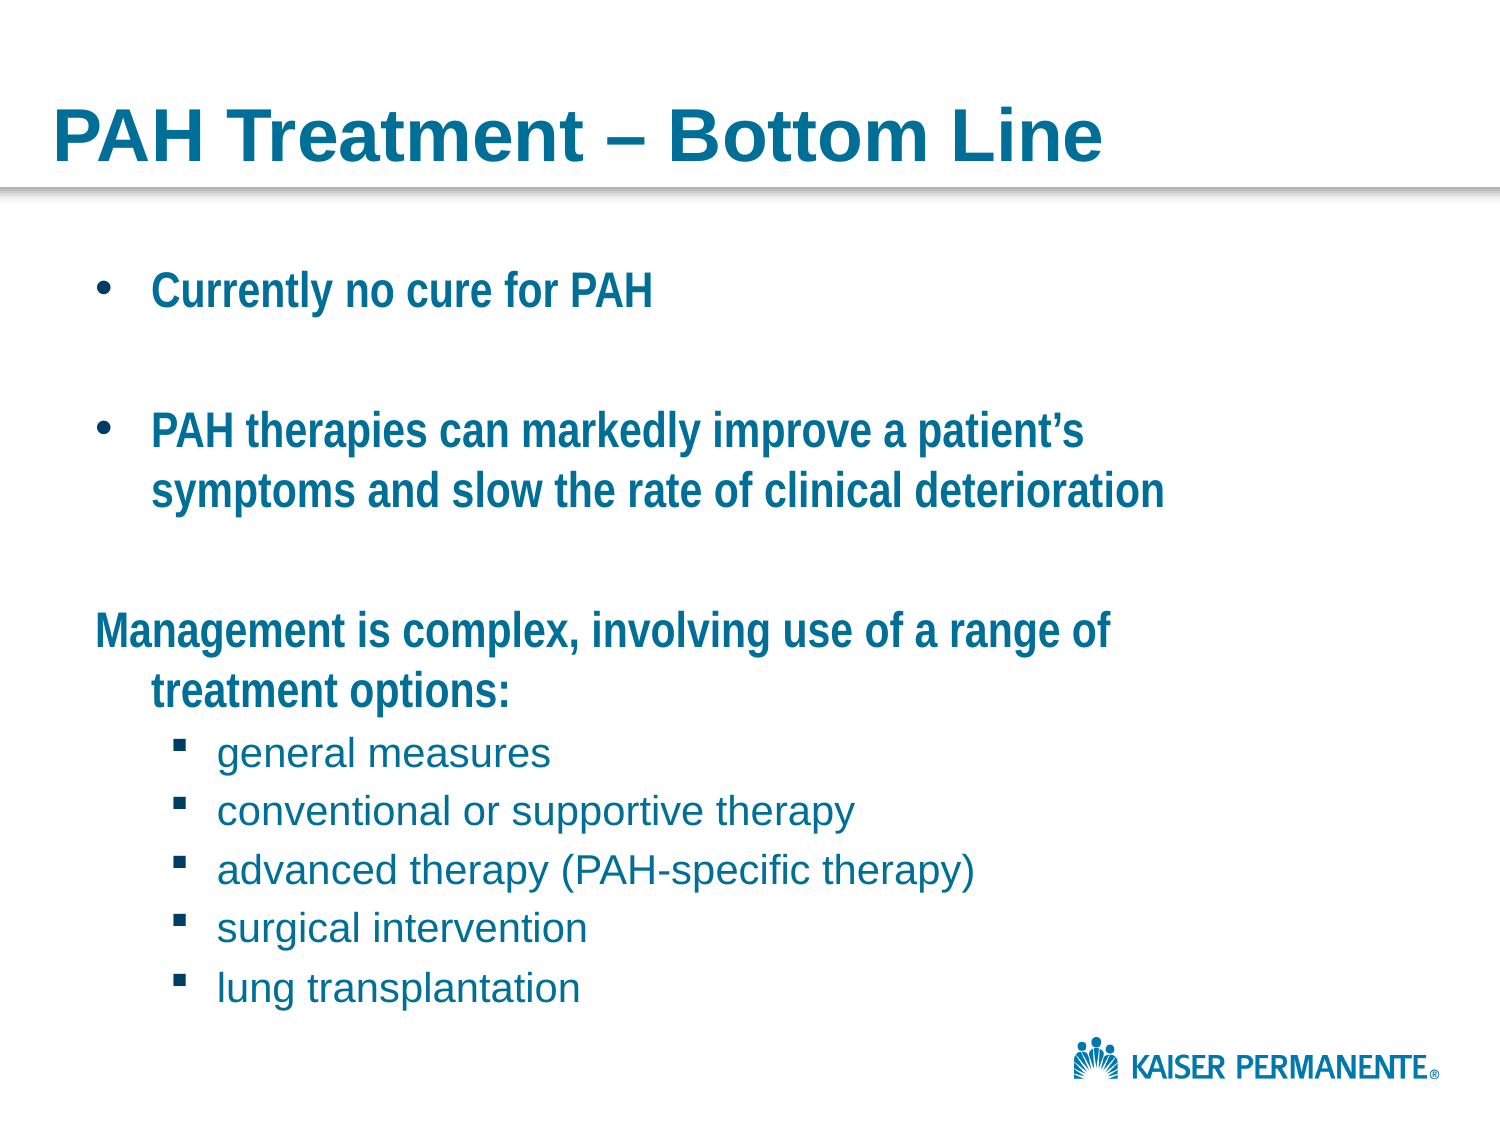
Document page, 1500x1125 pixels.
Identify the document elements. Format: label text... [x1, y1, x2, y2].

title PAH Treatment – Bottom Line [37, 37, 1388, 225]
picture [1319, 1072, 1330, 1079]
picture [1137, 1069, 1144, 1079]
picture [0, 187, 1500, 267]
picture [1074, 1037, 1093, 1055]
picture [1341, 1064, 1349, 1079]
picture [1099, 1037, 1439, 1079]
picture [1380, 1065, 1387, 1079]
picture [1276, 1069, 1282, 1079]
picture [1213, 1069, 1219, 1079]
list Currently no cure for PAH PAH therapies can markedly improve a patient’s symptoms and slow the rate of clinical deterioration Management is complex, involving use of a range of treatment options: general measures conventional or supportive therapy advanced therapy (PAH-specific therapy) surgical intervention lung transplantation [79, 249, 1280, 925]
picture [1081, 1061, 1111, 1079]
picture [1395, 1059, 1400, 1079]
picture [1151, 1072, 1162, 1079]
picture [1295, 1066, 1299, 1079]
